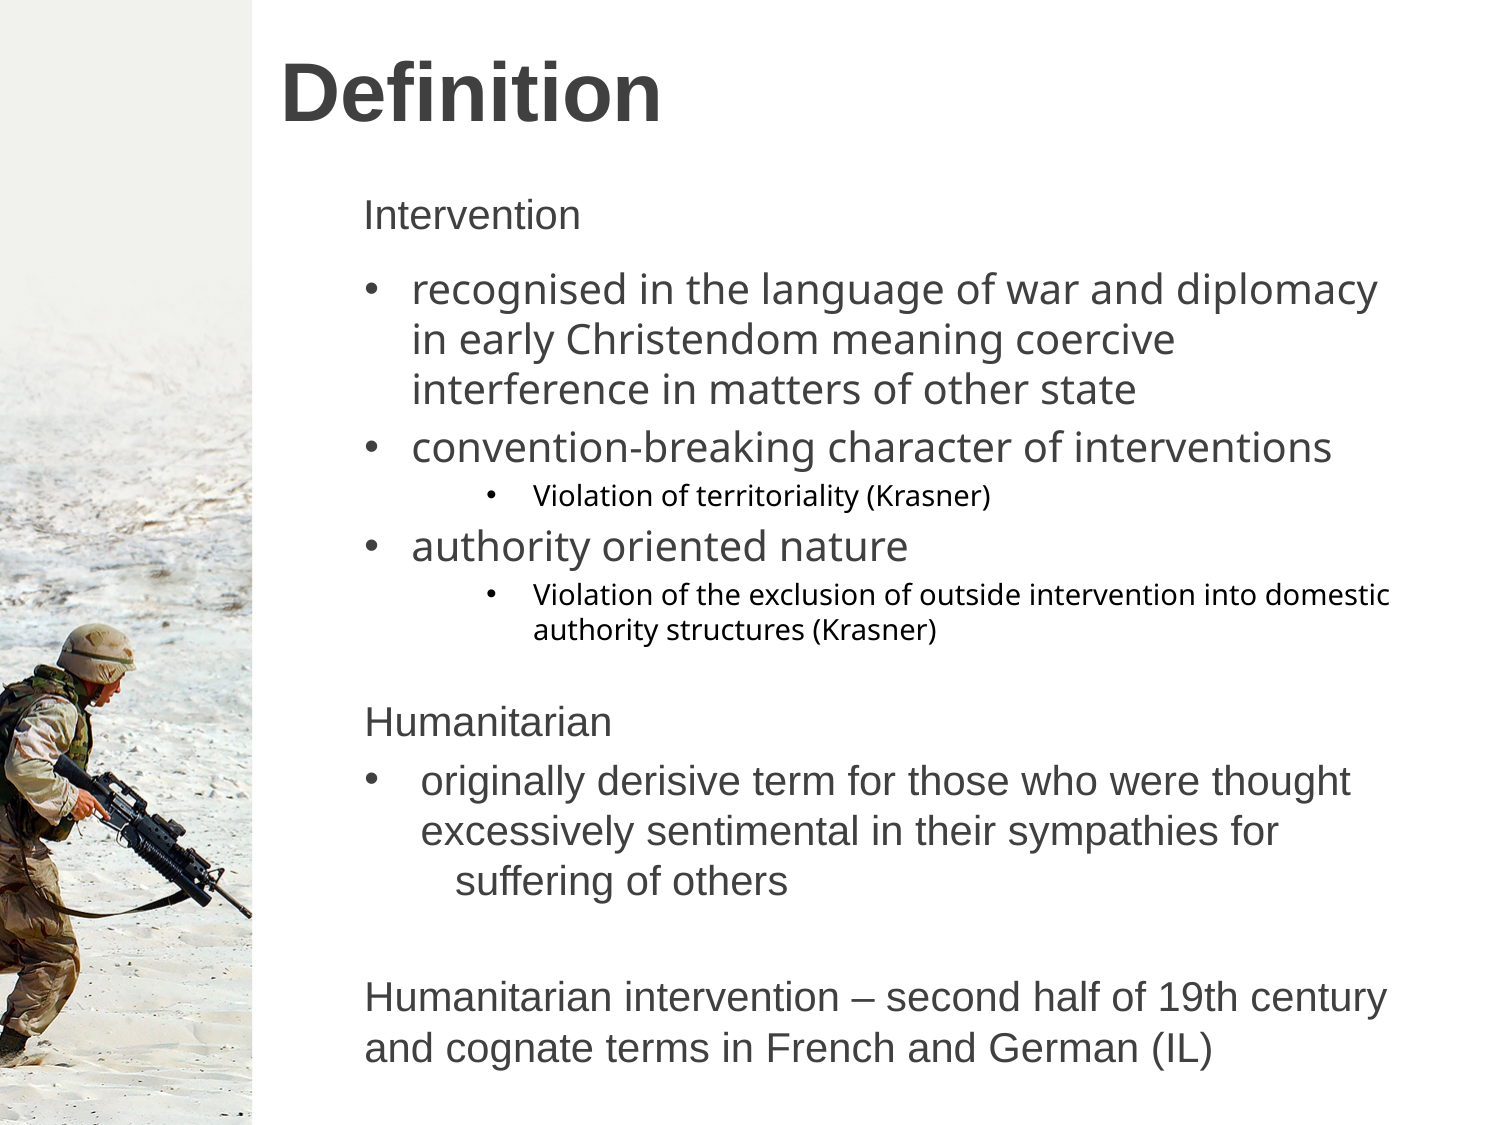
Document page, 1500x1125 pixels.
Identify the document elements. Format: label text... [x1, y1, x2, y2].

list recognised in the language of war and diplomacy in early Christendom meaning coercive interference in matters of other state convention-breaking character of interventions Violation of territoriality (Krasner) authority oriented nature Violation of the exclusion of outside intervention into domestic authority structures (Krasner) Humanitarian originally derisive term for those who were thought excessively sentimental in their sympathies for suffering of others Humanitarian intervention – second half of 19th century and cognate terms in French and German (IL) [299, 255, 1425, 1083]
list Intervention [348, 174, 1425, 251]
picture [0, 0, 1500, 1125]
title Definition [265, 0, 1500, 176]
